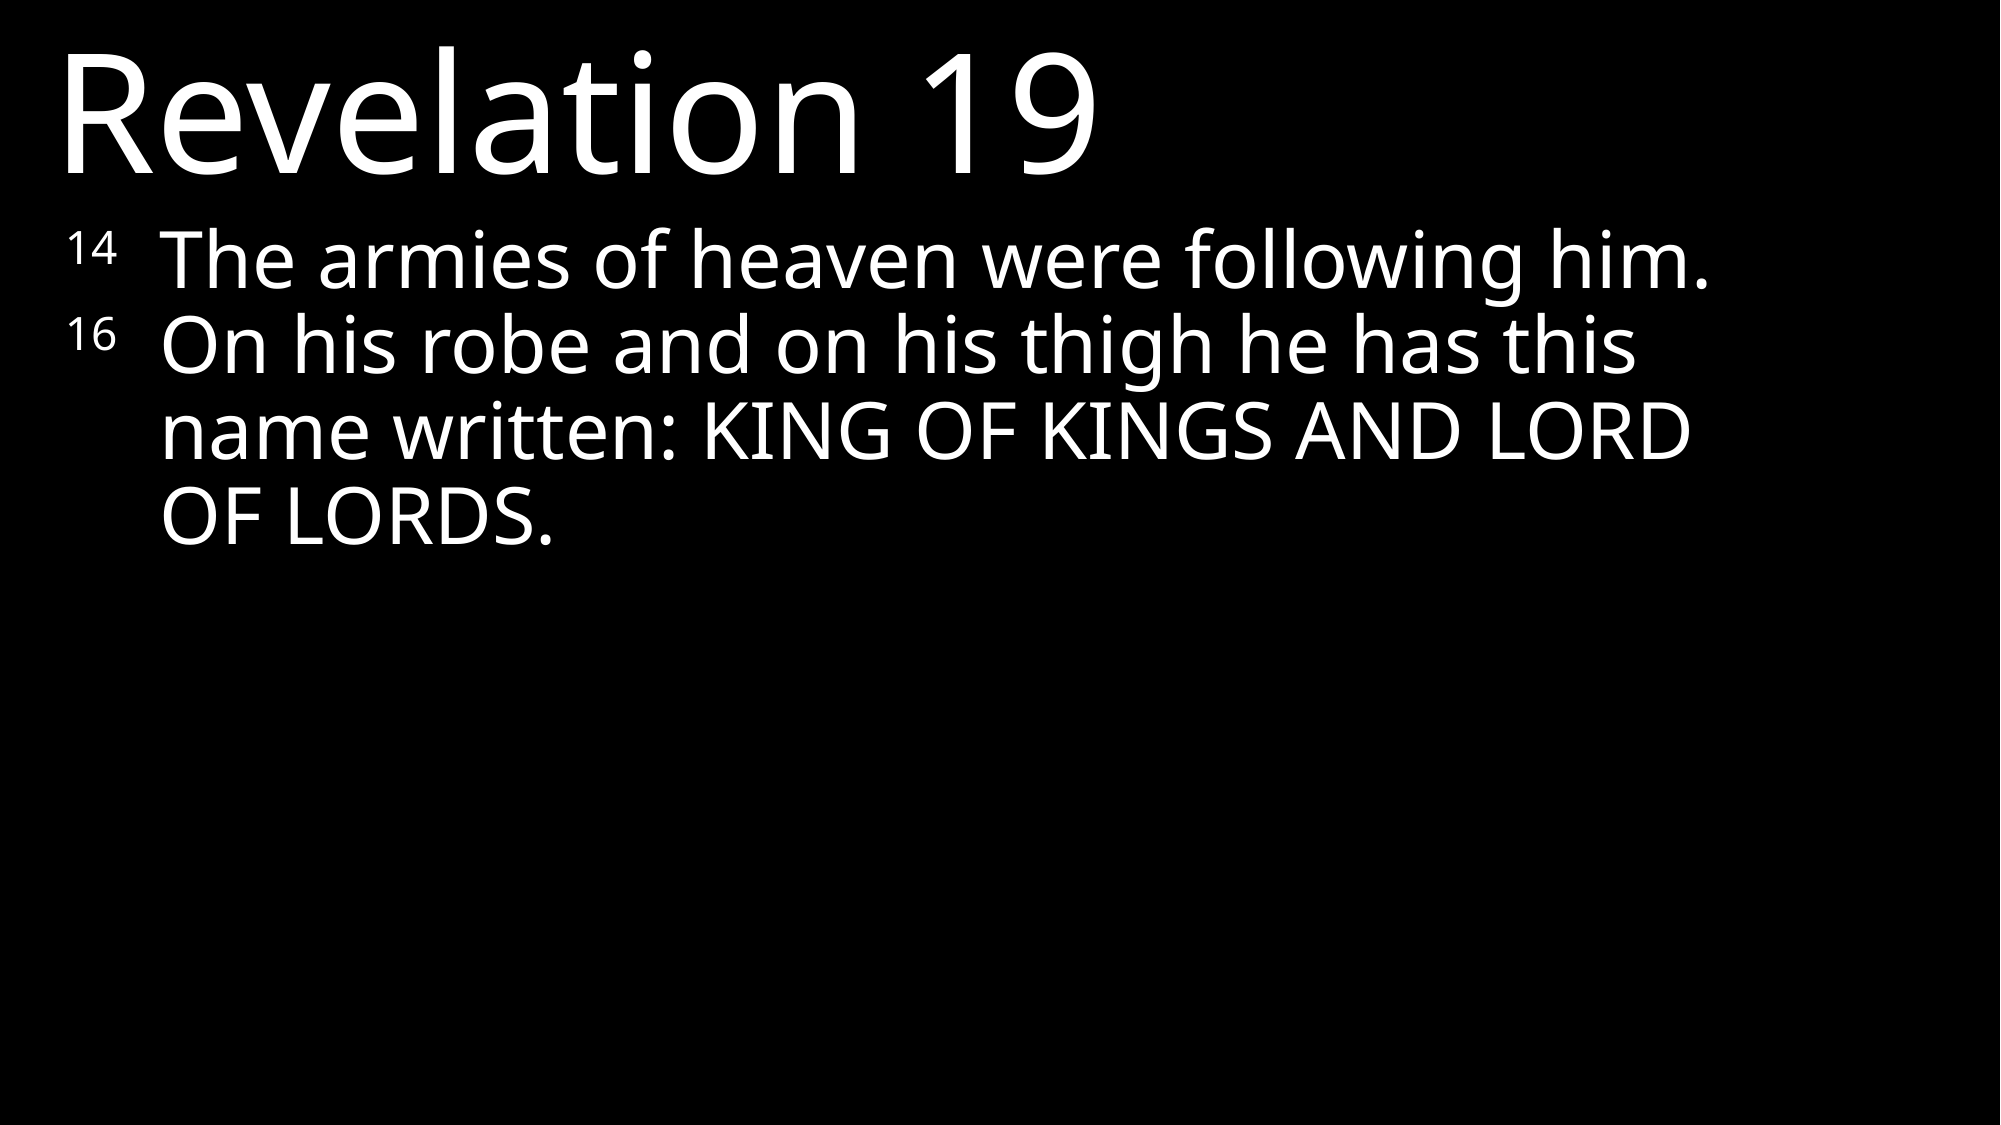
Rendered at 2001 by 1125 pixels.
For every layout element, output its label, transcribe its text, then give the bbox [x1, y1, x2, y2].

text_box 14 The armies of heaven were following him. 16 On his robe and on his thigh he has this name written: KING OF KINGS AND LORD OF LORDS. [50, 215, 1750, 570]
text_box Revelation 19 [37, 0, 1838, 215]
